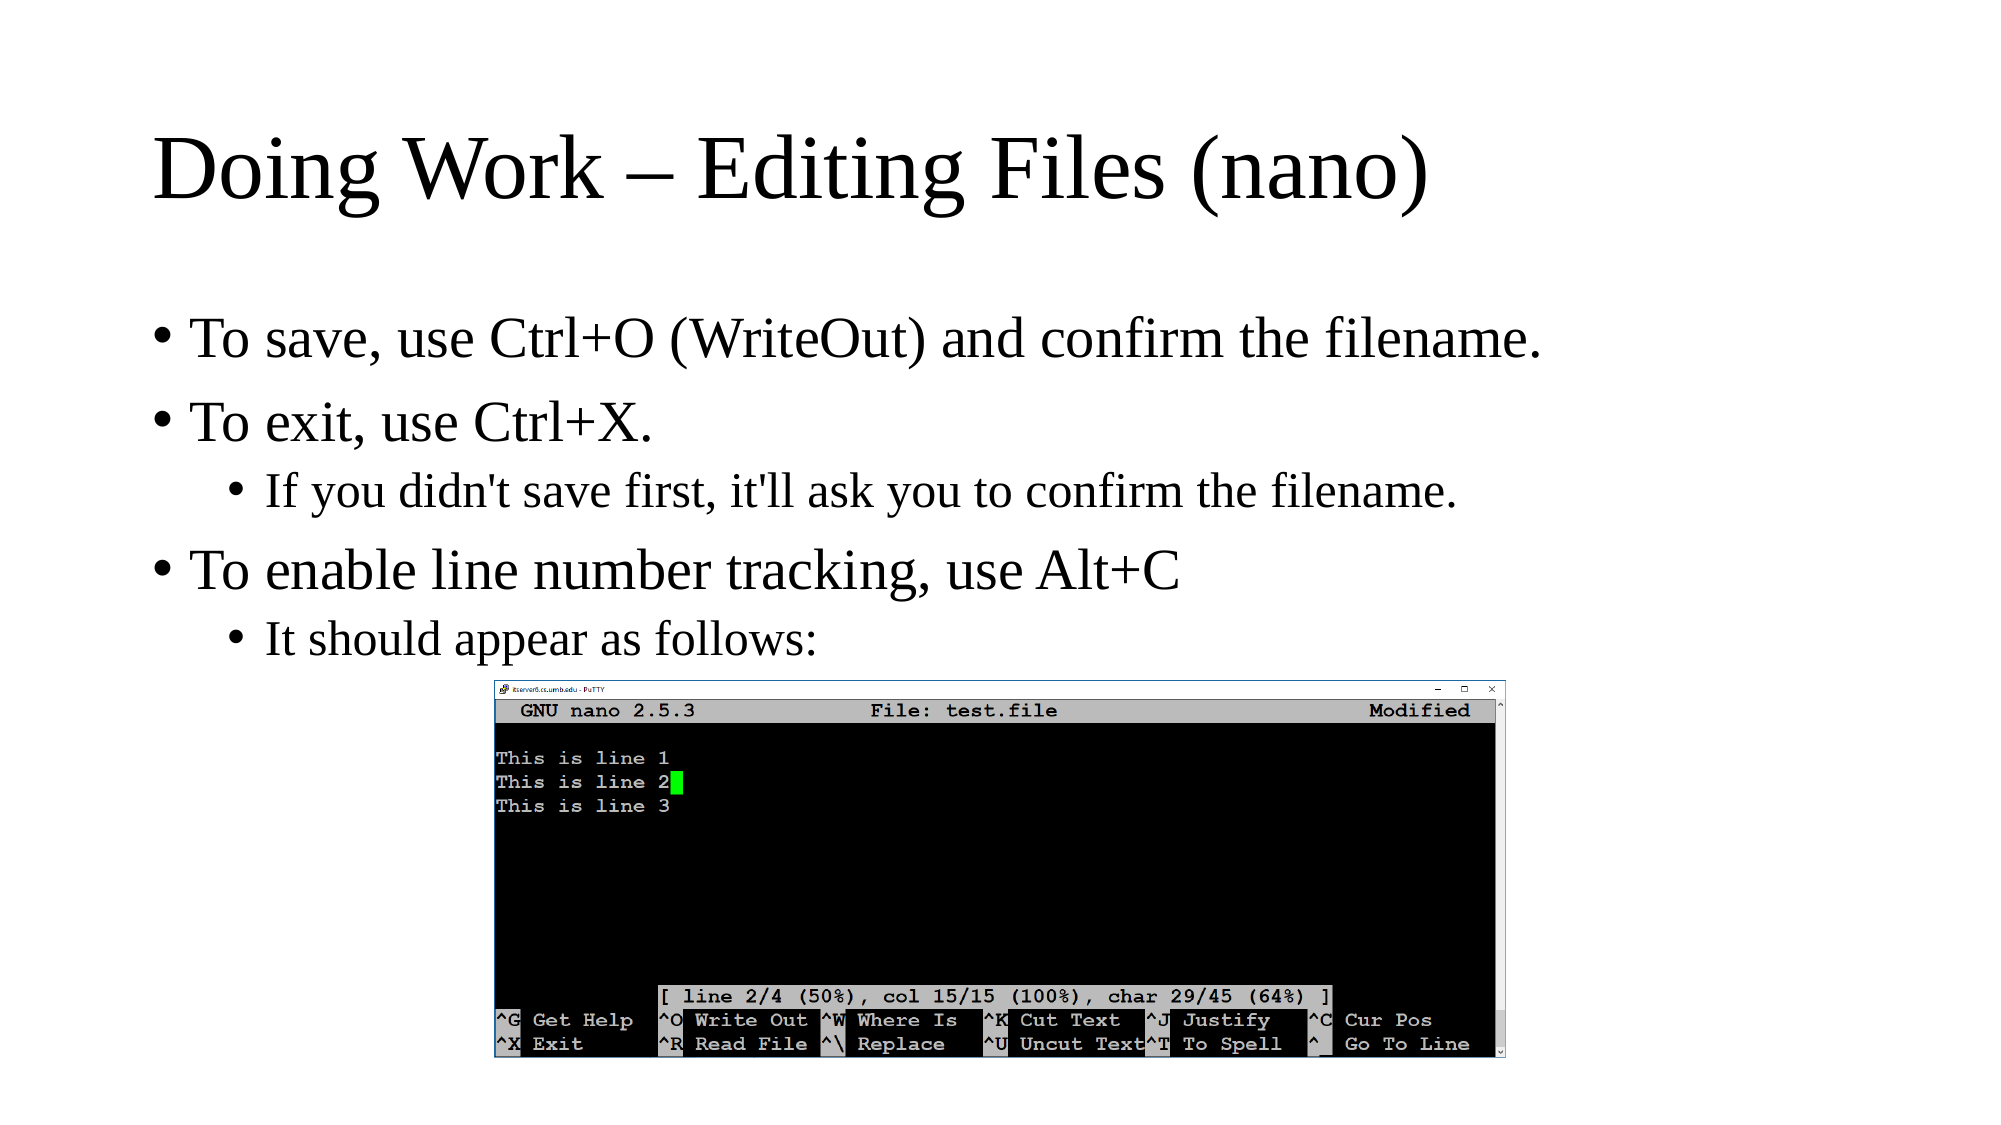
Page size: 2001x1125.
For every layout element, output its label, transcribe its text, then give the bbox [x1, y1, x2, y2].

list To save, use Ctrl+O (WriteOut) and confirm the filename. To exit, use Ctrl+X. If you didn't save first, it'll ask you to confirm the filename. To enable line number tracking, use Alt+C It should appear as follows: [137, 299, 1863, 1014]
title Doing Work – Editing Files (nano) [137, 59, 1863, 278]
picture [493, 680, 1506, 1058]
